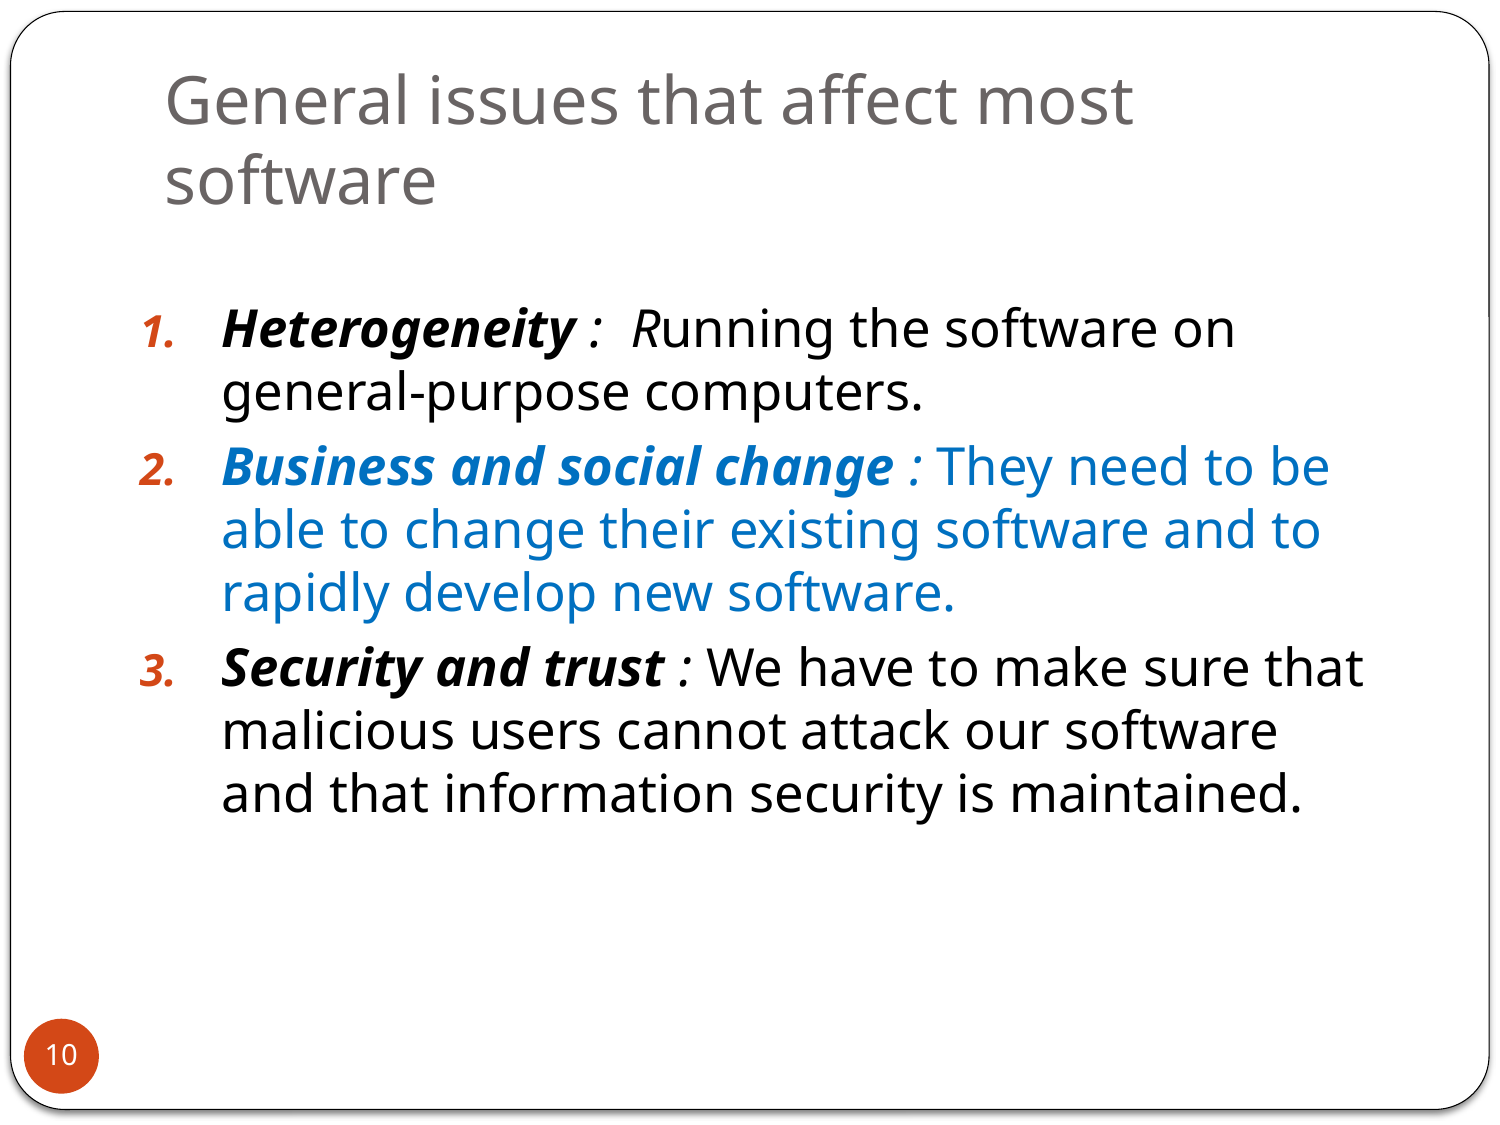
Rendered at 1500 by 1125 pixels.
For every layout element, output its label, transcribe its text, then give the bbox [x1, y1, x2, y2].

list Heterogeneity : Running the software on general-purpose computers. Business and social change : They need to be able to change their existing software and to rapidly develop new software. Security and trust : We have to make sure that malicious users cannot attack our software and that information security is maintained. [125, 287, 1400, 838]
title General issues that affect most software [150, 45, 1425, 233]
slide_number 10 [23, 1018, 99, 1094]
